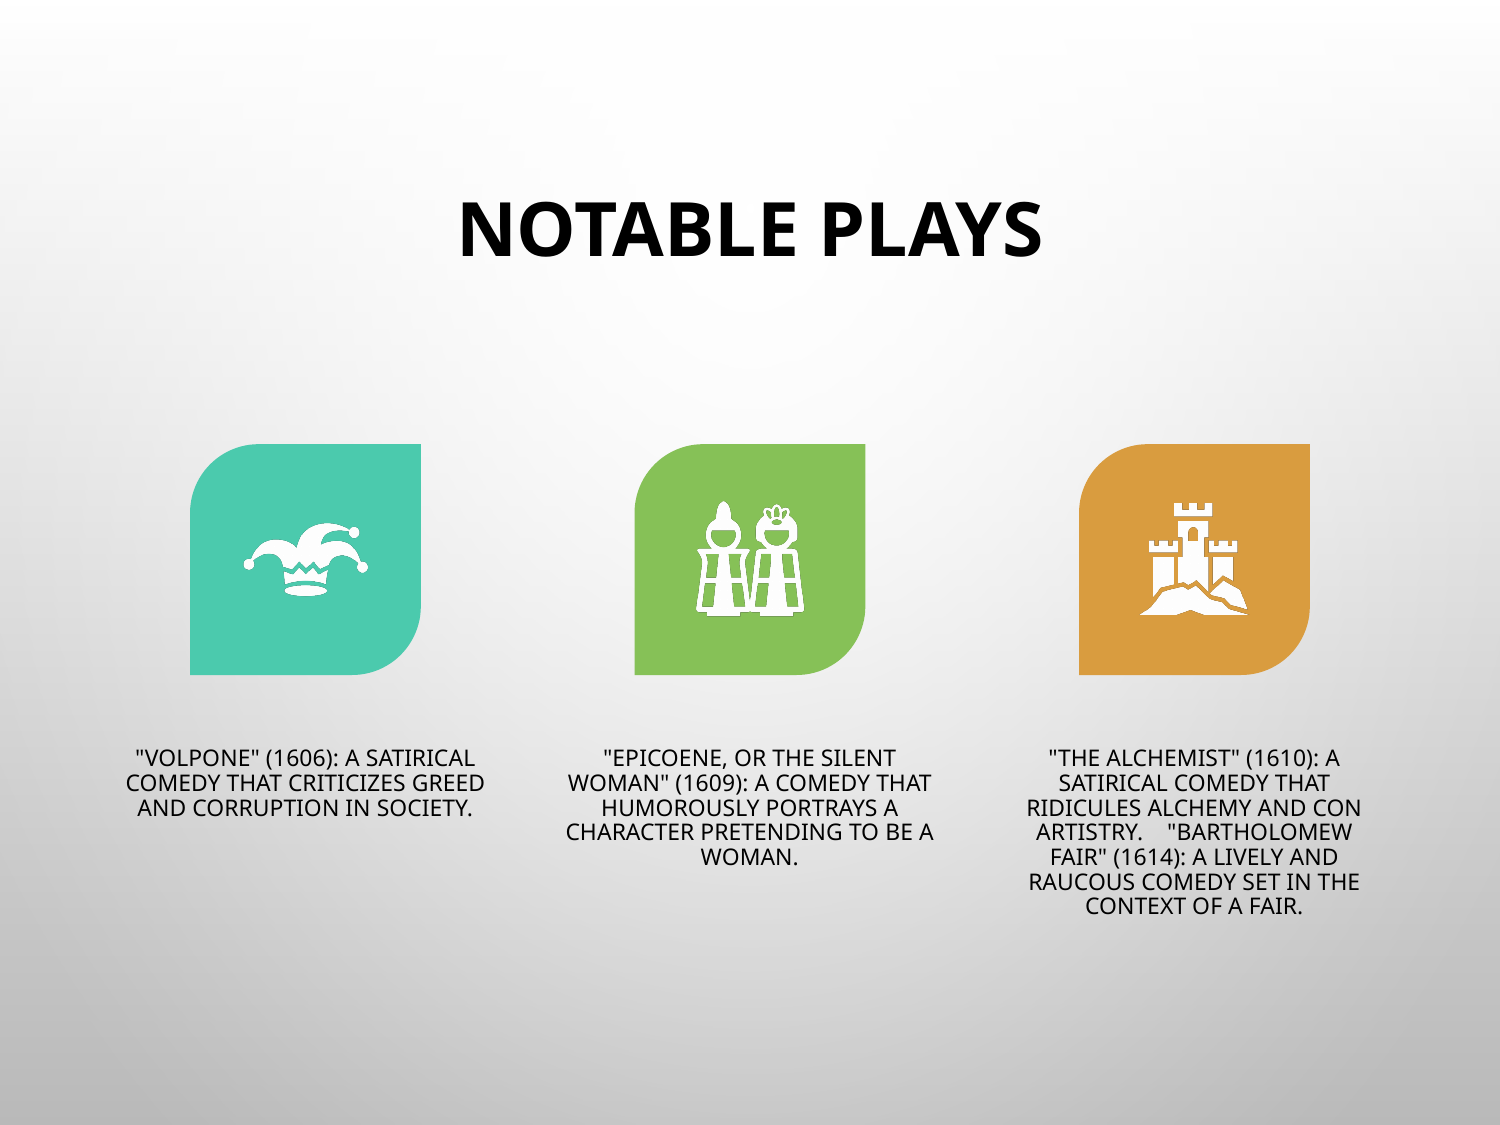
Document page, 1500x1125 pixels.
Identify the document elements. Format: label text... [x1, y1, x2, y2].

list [112, 415, 1388, 913]
title Notable Plays [112, 101, 1388, 364]
picture [0, 0, 1500, 1125]
